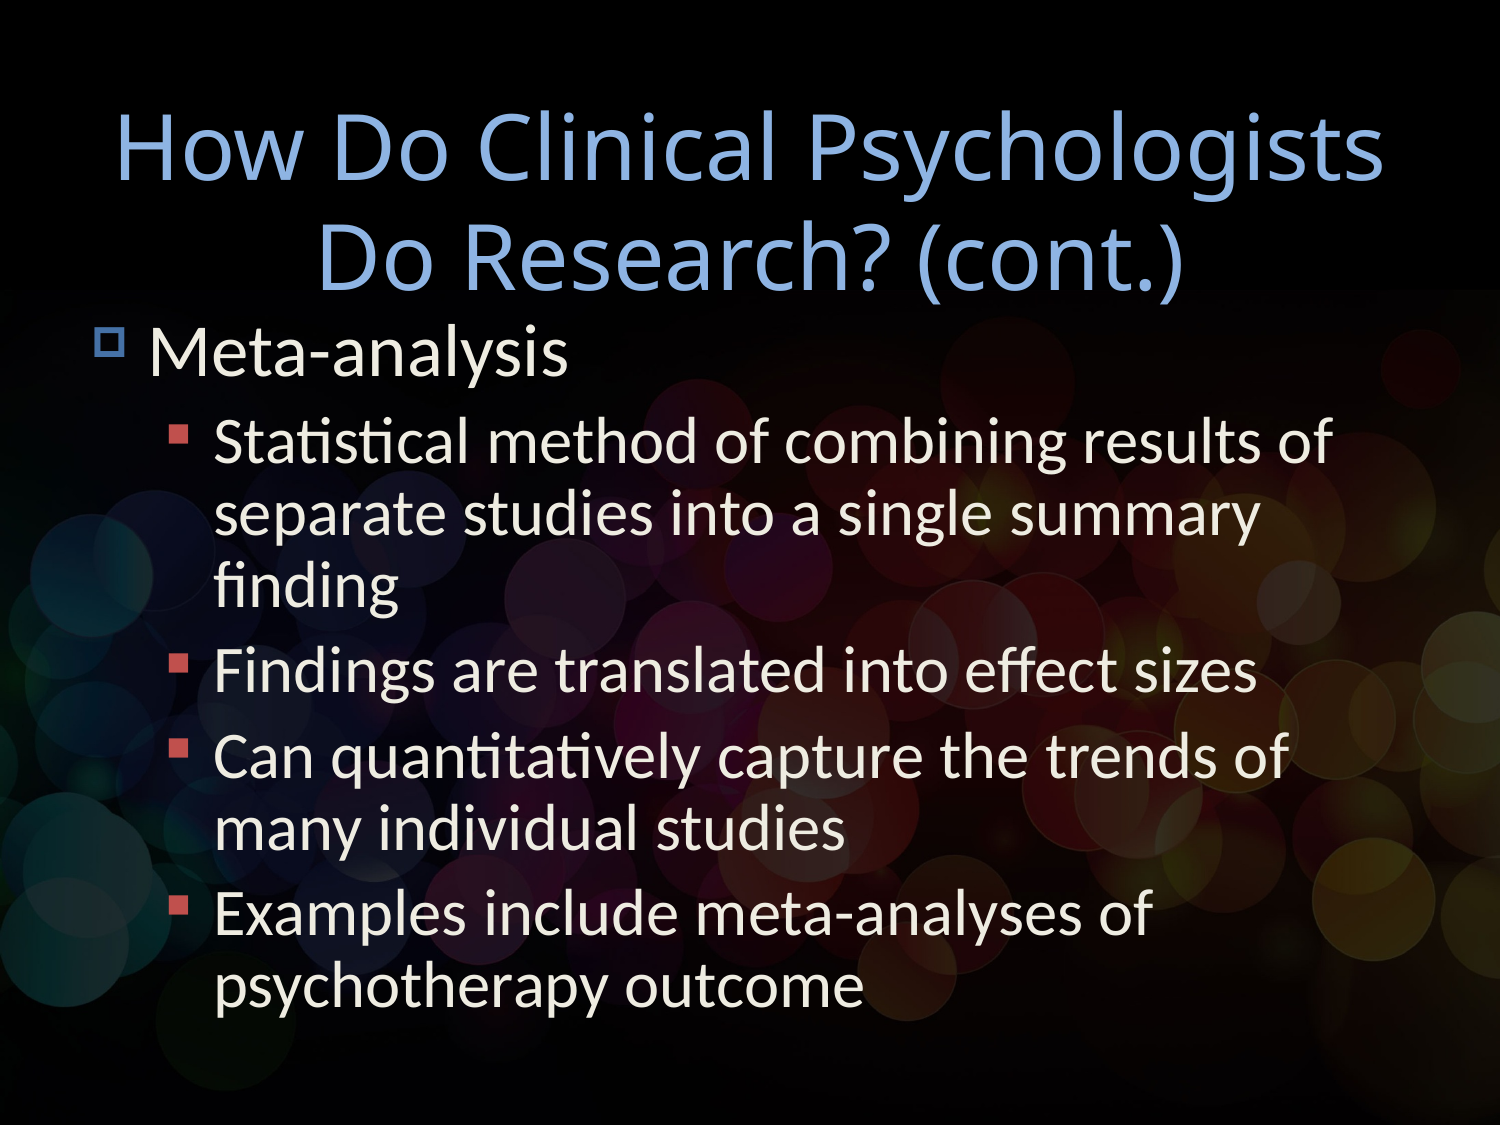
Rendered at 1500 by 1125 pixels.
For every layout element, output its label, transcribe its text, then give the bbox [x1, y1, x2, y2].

title How Do Clinical Psychologists Do Research? (cont.) [75, 105, 1425, 293]
list Meta-analysis Statistical method of combining results of separate studies into a single summary finding Findings are translated into effect sizes Can quantitatively capture the trends of many individual studies Examples include meta-analyses of psychotherapy outcome [76, 304, 1430, 1032]
picture [0, 0, 1500, 1125]
